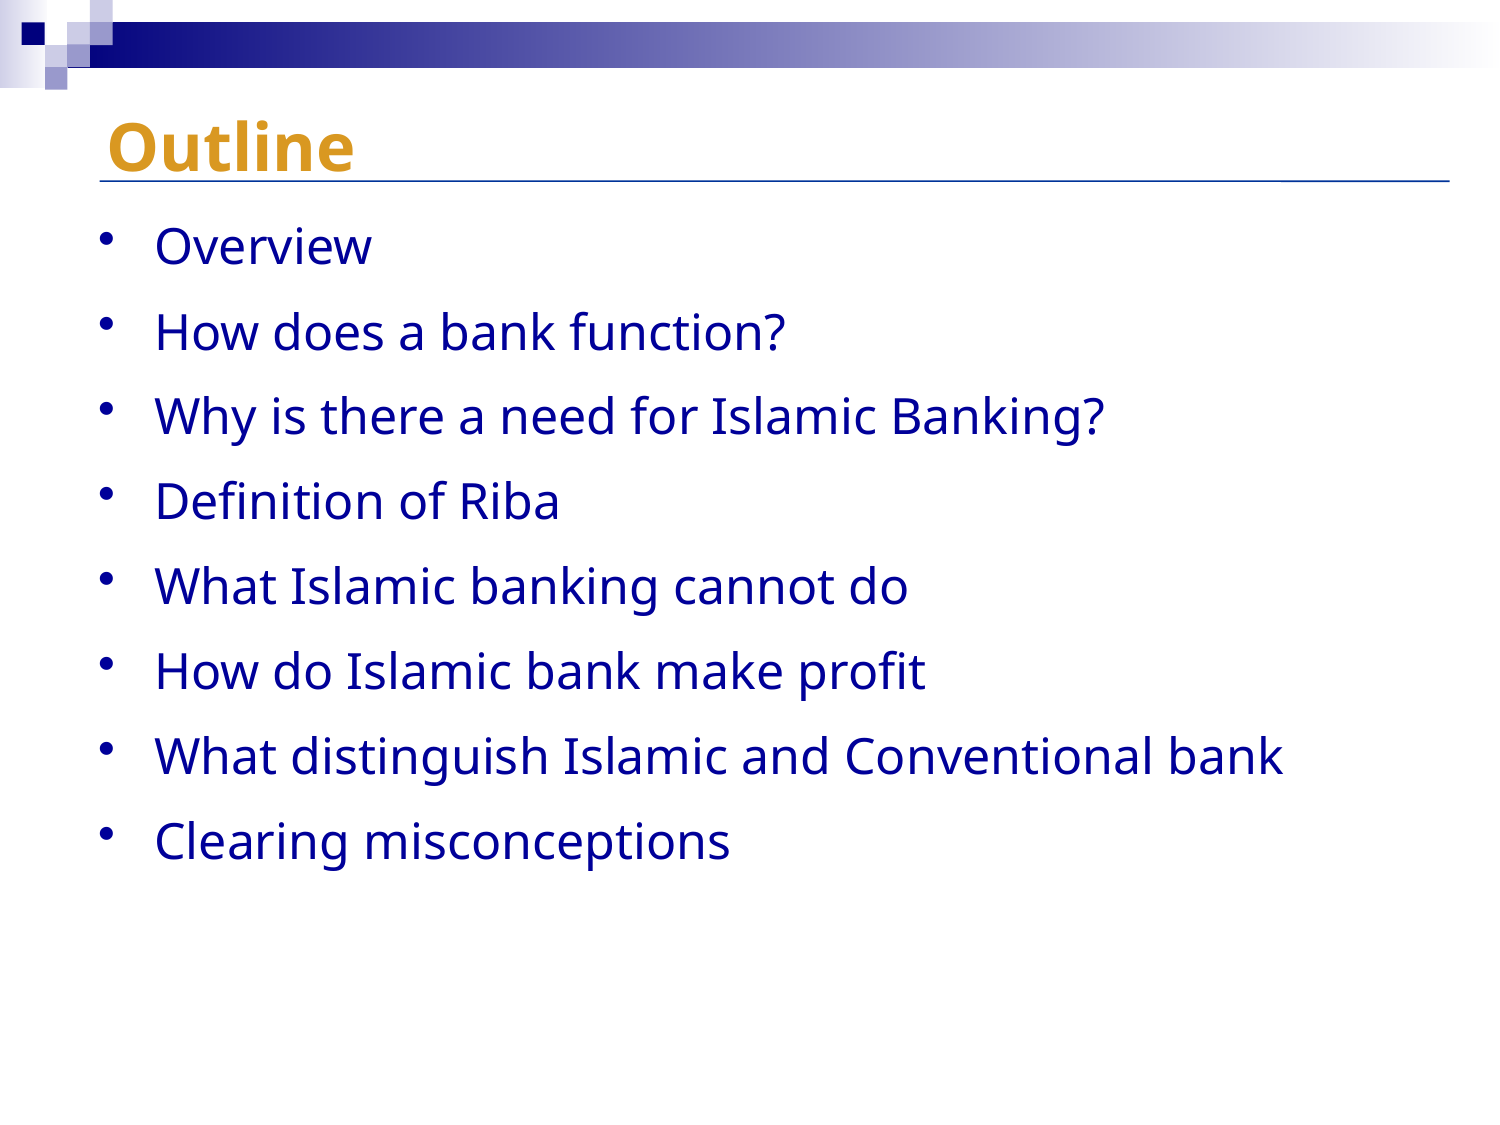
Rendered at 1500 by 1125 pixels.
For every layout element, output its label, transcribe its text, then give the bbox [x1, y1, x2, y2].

text_box Overview How does a bank function? Why is there a need for Islamic Banking? Definition of Riba What Islamic banking cannot do How do Islamic bank make profit What distinguish Islamic and Conventional bank Clearing misconceptions [83, 207, 1500, 1064]
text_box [91, 97, 1450, 193]
